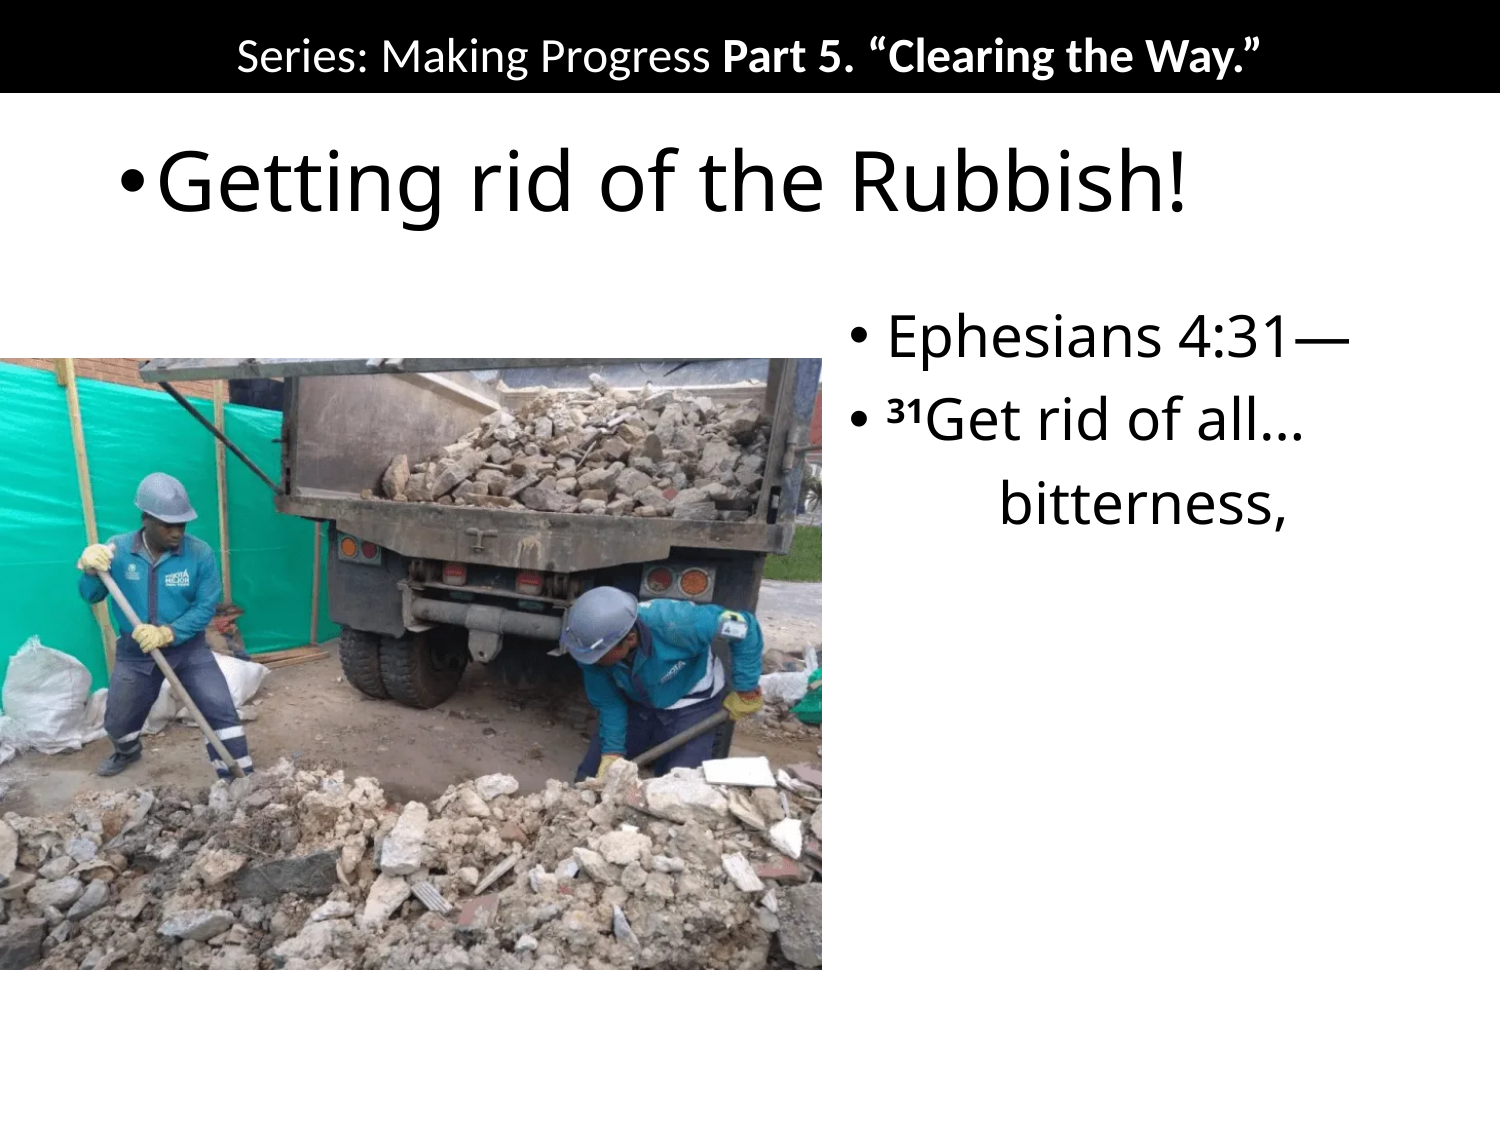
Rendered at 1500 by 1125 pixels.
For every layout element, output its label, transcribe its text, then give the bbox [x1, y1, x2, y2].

list Ephesians 4:31— 31Get rid of all… bitterness, rage and anger, brawling and slander, along with every form of malice. (NIV) [833, 299, 1397, 1125]
text_box Series: Making Progress Part 5. “Clearing the Way.” [0, 0, 1500, 93]
list Getting rid of the Rubbish! [103, 132, 1397, 283]
picture [0, 358, 822, 970]
